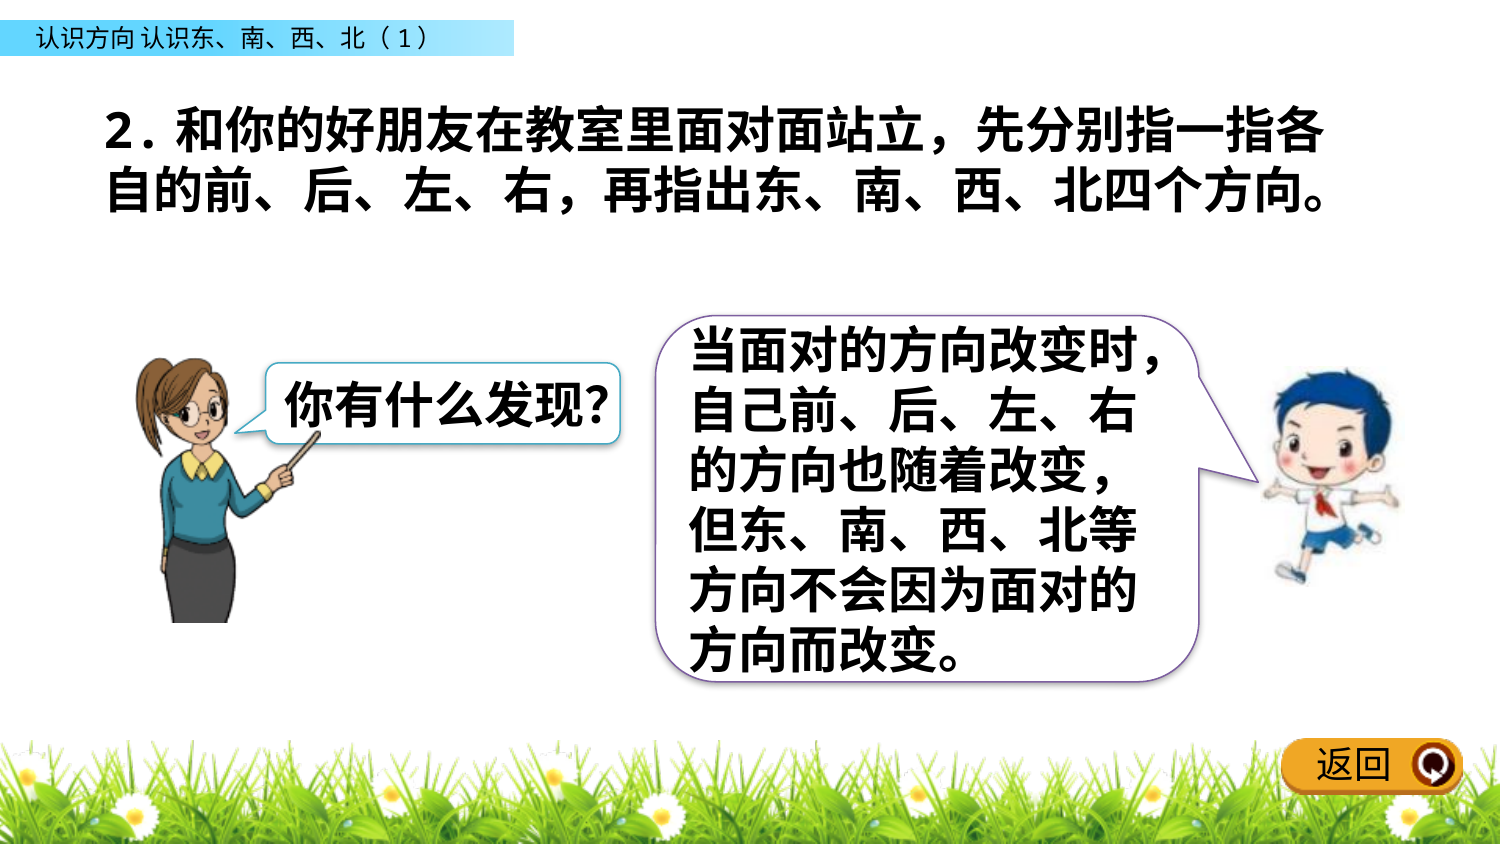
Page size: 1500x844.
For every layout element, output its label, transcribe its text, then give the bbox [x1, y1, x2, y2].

text_box 你有什么发现？ [324, 362, 621, 445]
picture [0, 740, 1500, 844]
picture [1259, 365, 1405, 588]
text_box 当面对的方向改变时，自己前、后、左、右的方向也随着改变，但东、南、西、北等方向不会因为面对的方向而改变。 [654, 314, 1254, 683]
picture [135, 357, 321, 623]
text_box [1281, 733, 1464, 795]
text_box 2.和你的好朋友在教室里面对面站立，先分别指一指各自的前、后、左、右，再指出东、南、西、北四个方向。 [88, 91, 1386, 226]
